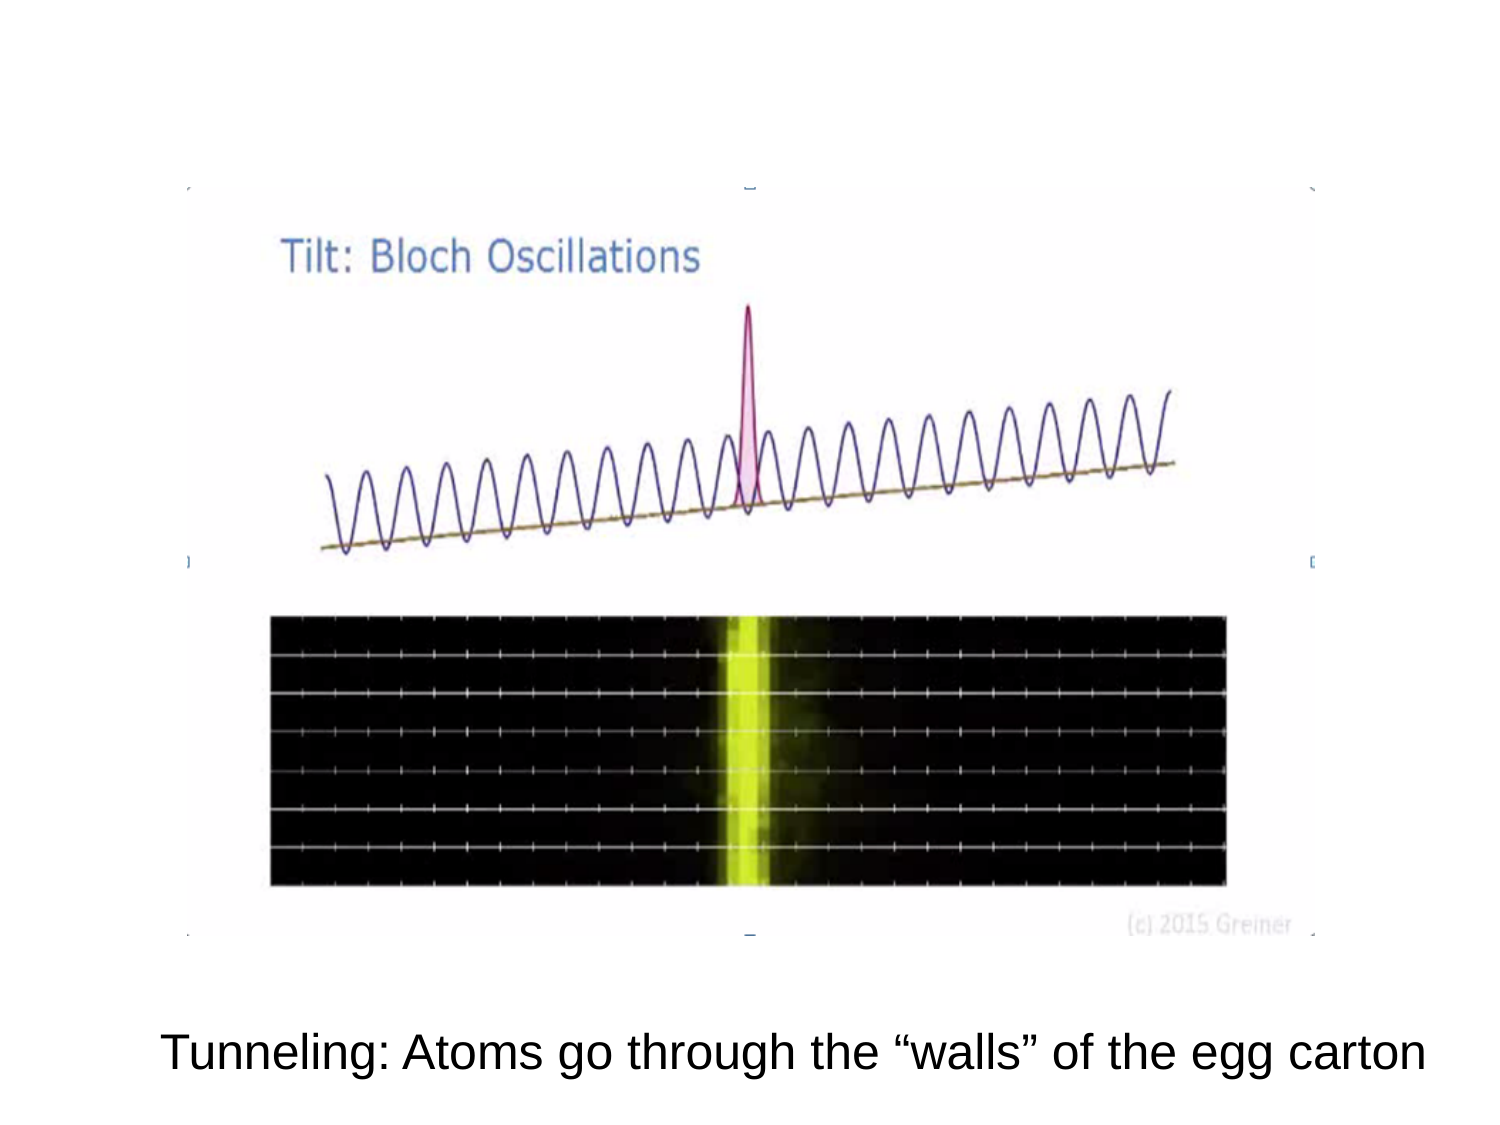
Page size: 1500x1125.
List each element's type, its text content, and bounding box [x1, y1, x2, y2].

picture [187, 187, 1316, 936]
text_box Tunneling: Atoms go through the “walls” of the egg carton [145, 1012, 1444, 1088]
